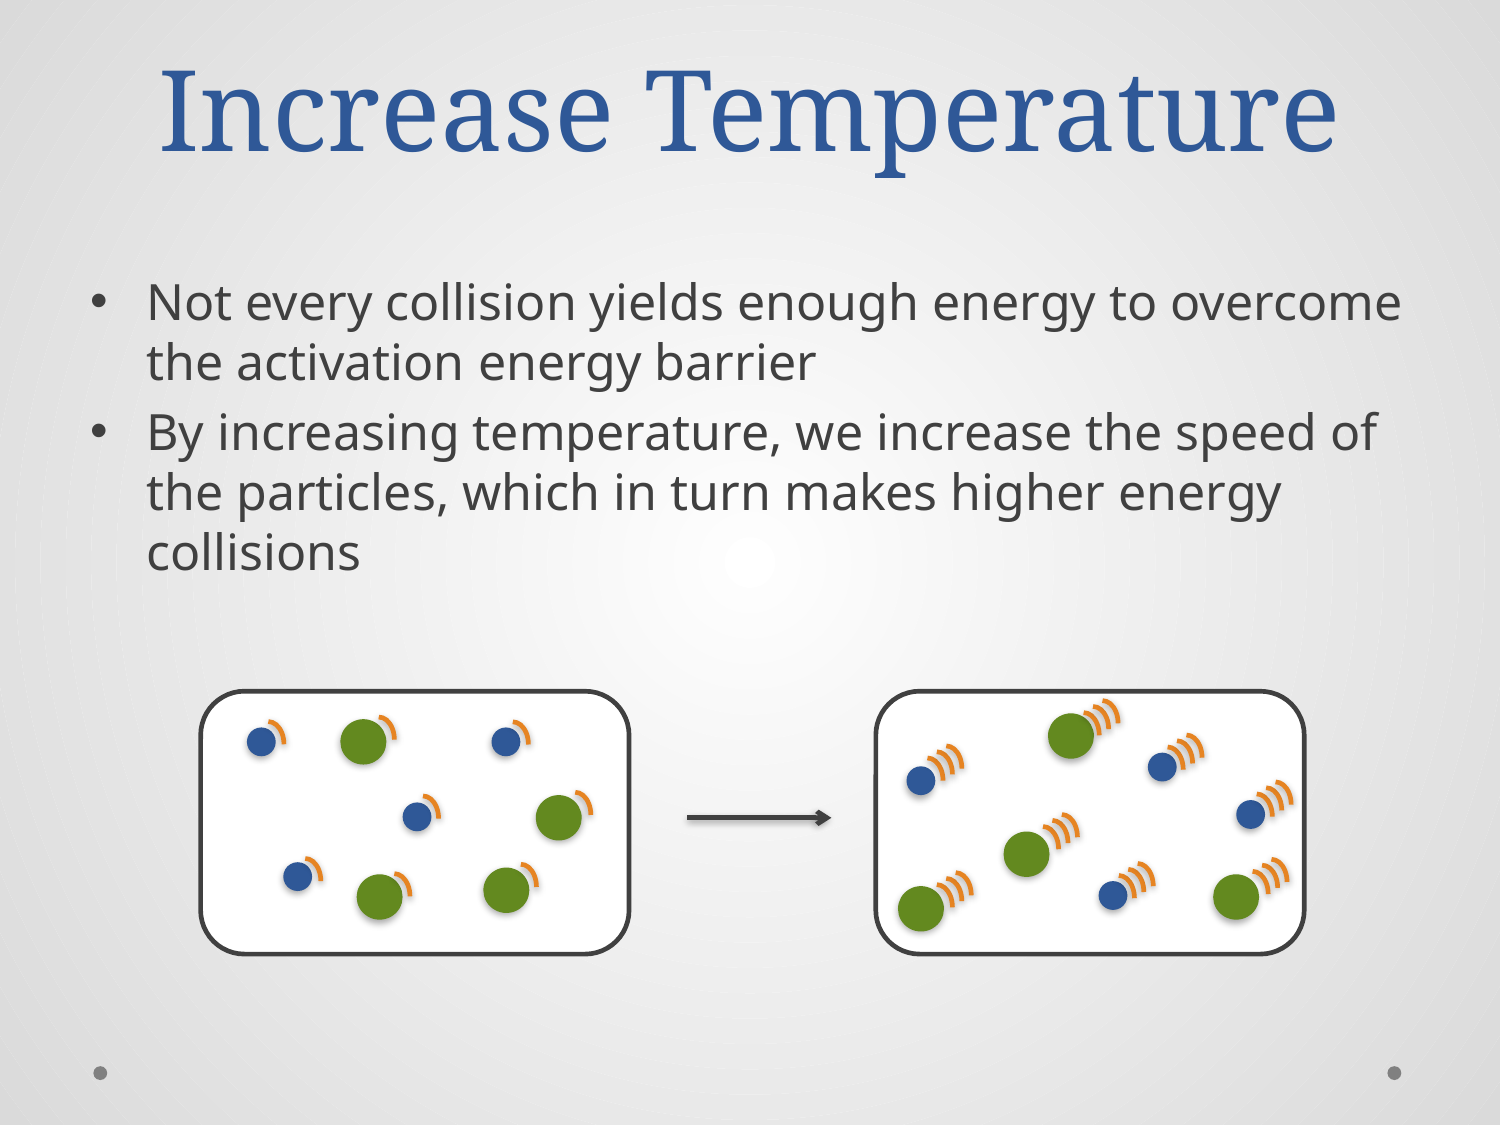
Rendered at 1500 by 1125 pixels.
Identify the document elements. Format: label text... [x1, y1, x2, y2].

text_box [200, 690, 1305, 955]
title Increase Temperature [75, 0, 1425, 182]
list Not every collision yields enough energy to overcome the activation energy barrier By increasing temperature, we increase the speed of the particles, which in turn makes higher energy collisions [75, 262, 1425, 1005]
